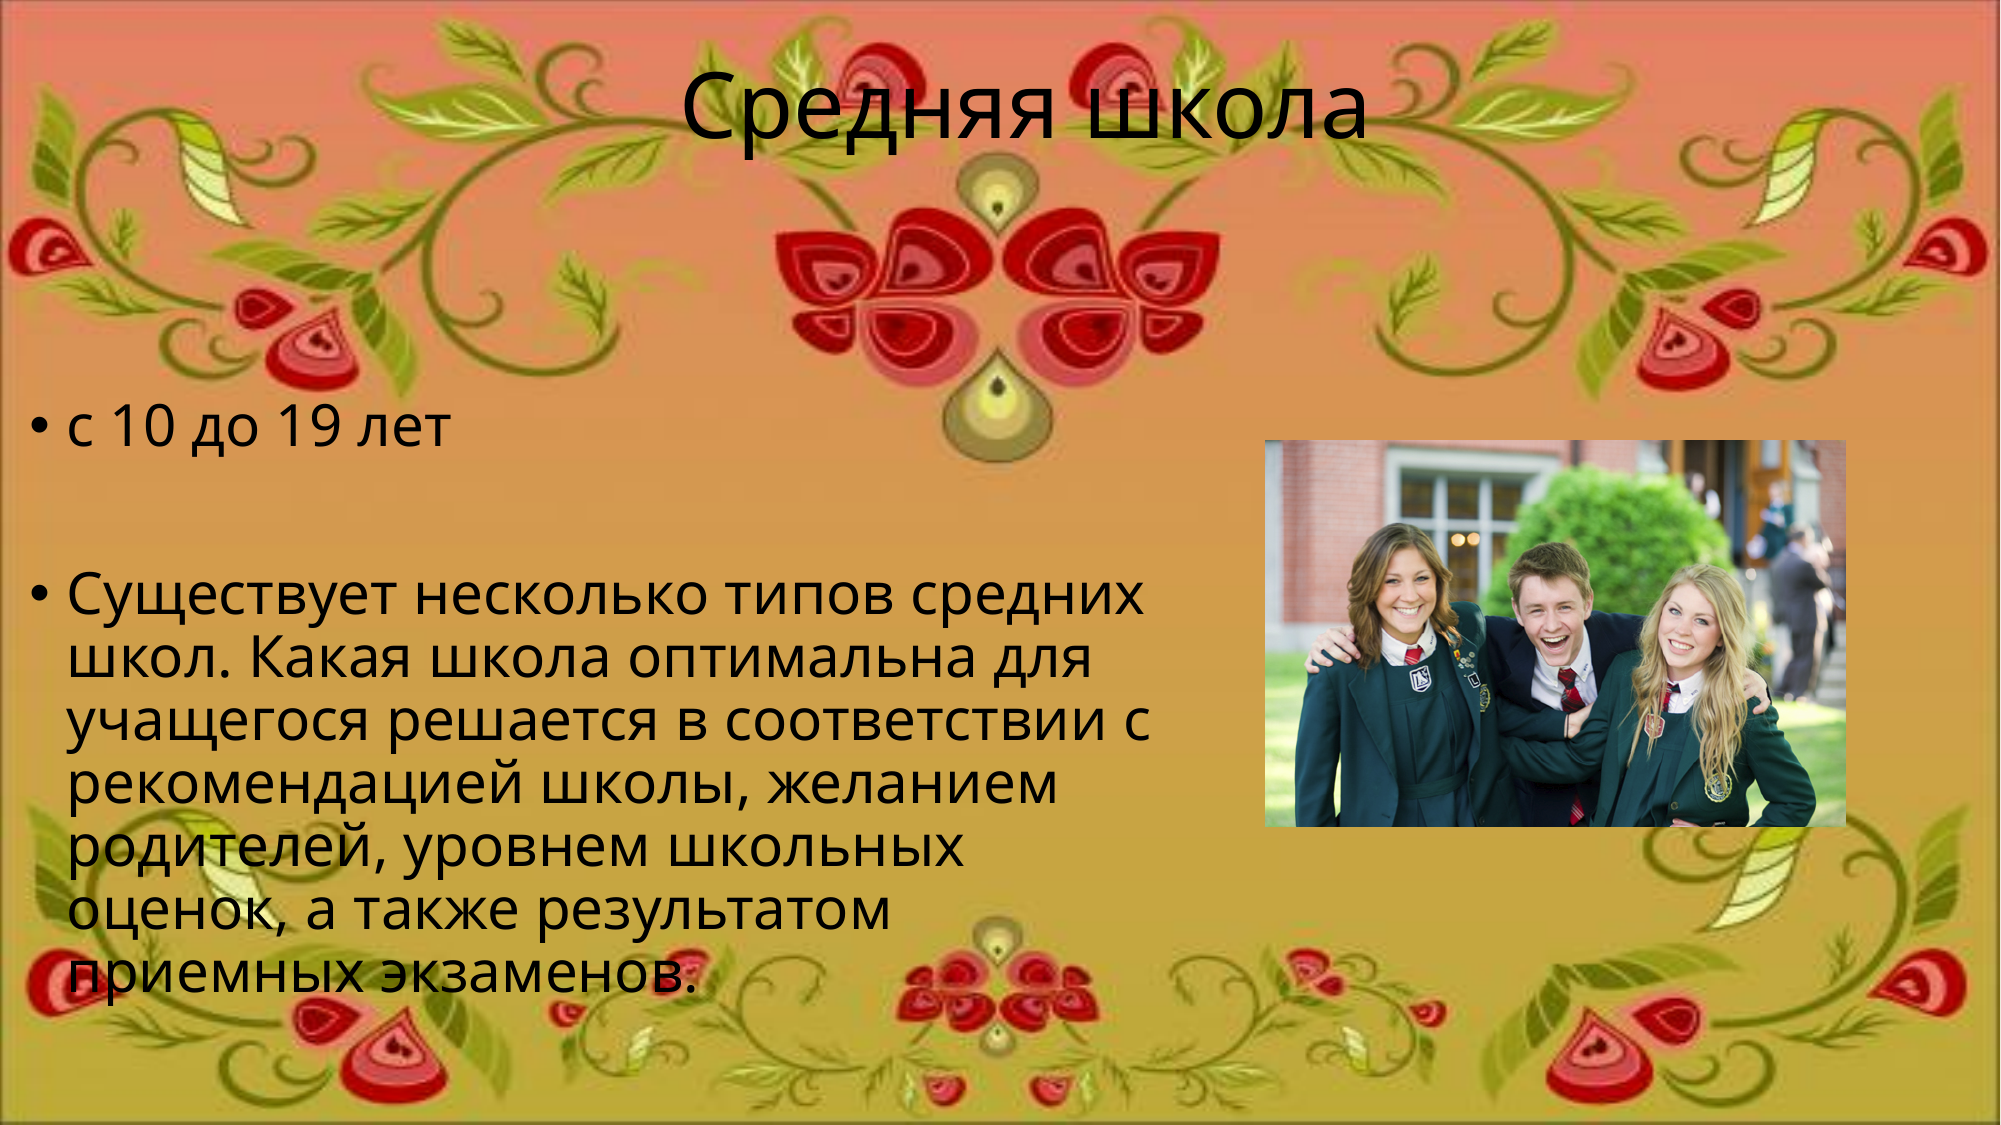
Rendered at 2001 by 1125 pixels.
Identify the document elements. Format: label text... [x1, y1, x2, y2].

picture [0, 0, 2001, 1125]
list с 10 до 19 лет Существует несколько типов средних школ. Какая школа оптимальна для учащегося решается в соответствии с рекомендацией школы, желанием родителей, уровнем школьных оценок, а также результатом приемных экзаменов. [14, 298, 1212, 1030]
title Средняя школа [214, 0, 1940, 218]
